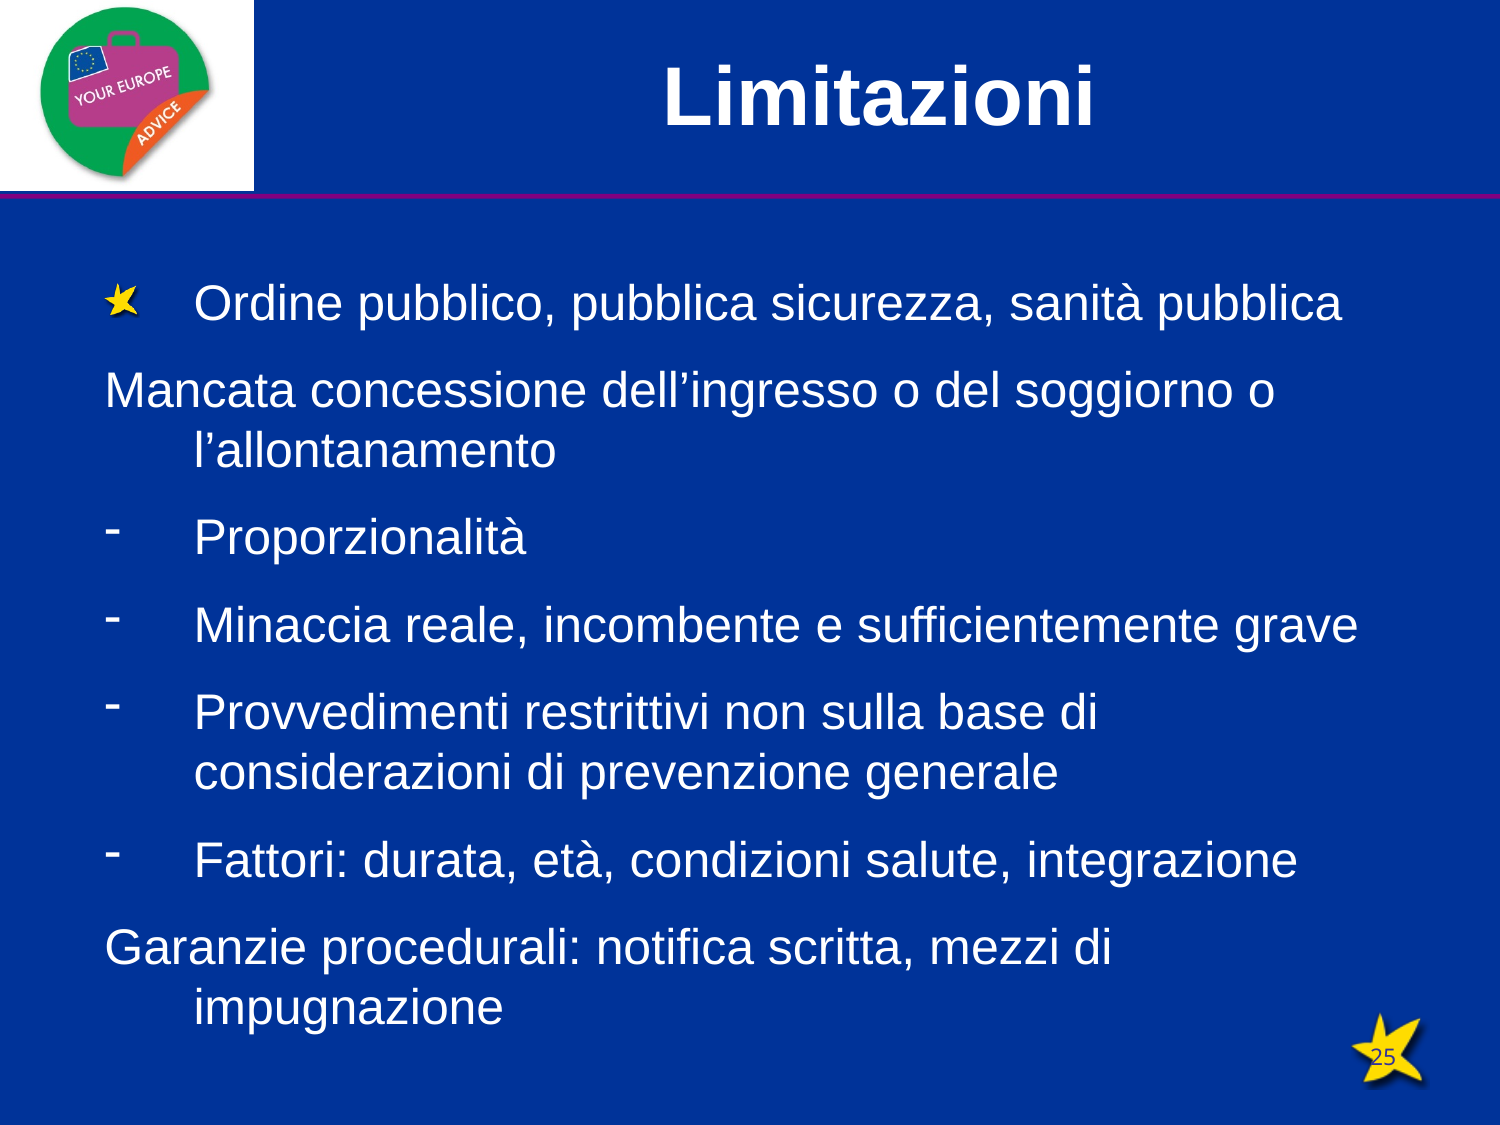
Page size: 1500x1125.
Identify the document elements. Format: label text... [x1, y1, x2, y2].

slide_number 25 [1061, 1034, 1412, 1114]
picture [1351, 1011, 1430, 1090]
text_box [64, 231, 1424, 1024]
title Limitazioni [277, 0, 1483, 185]
picture [0, 0, 255, 191]
